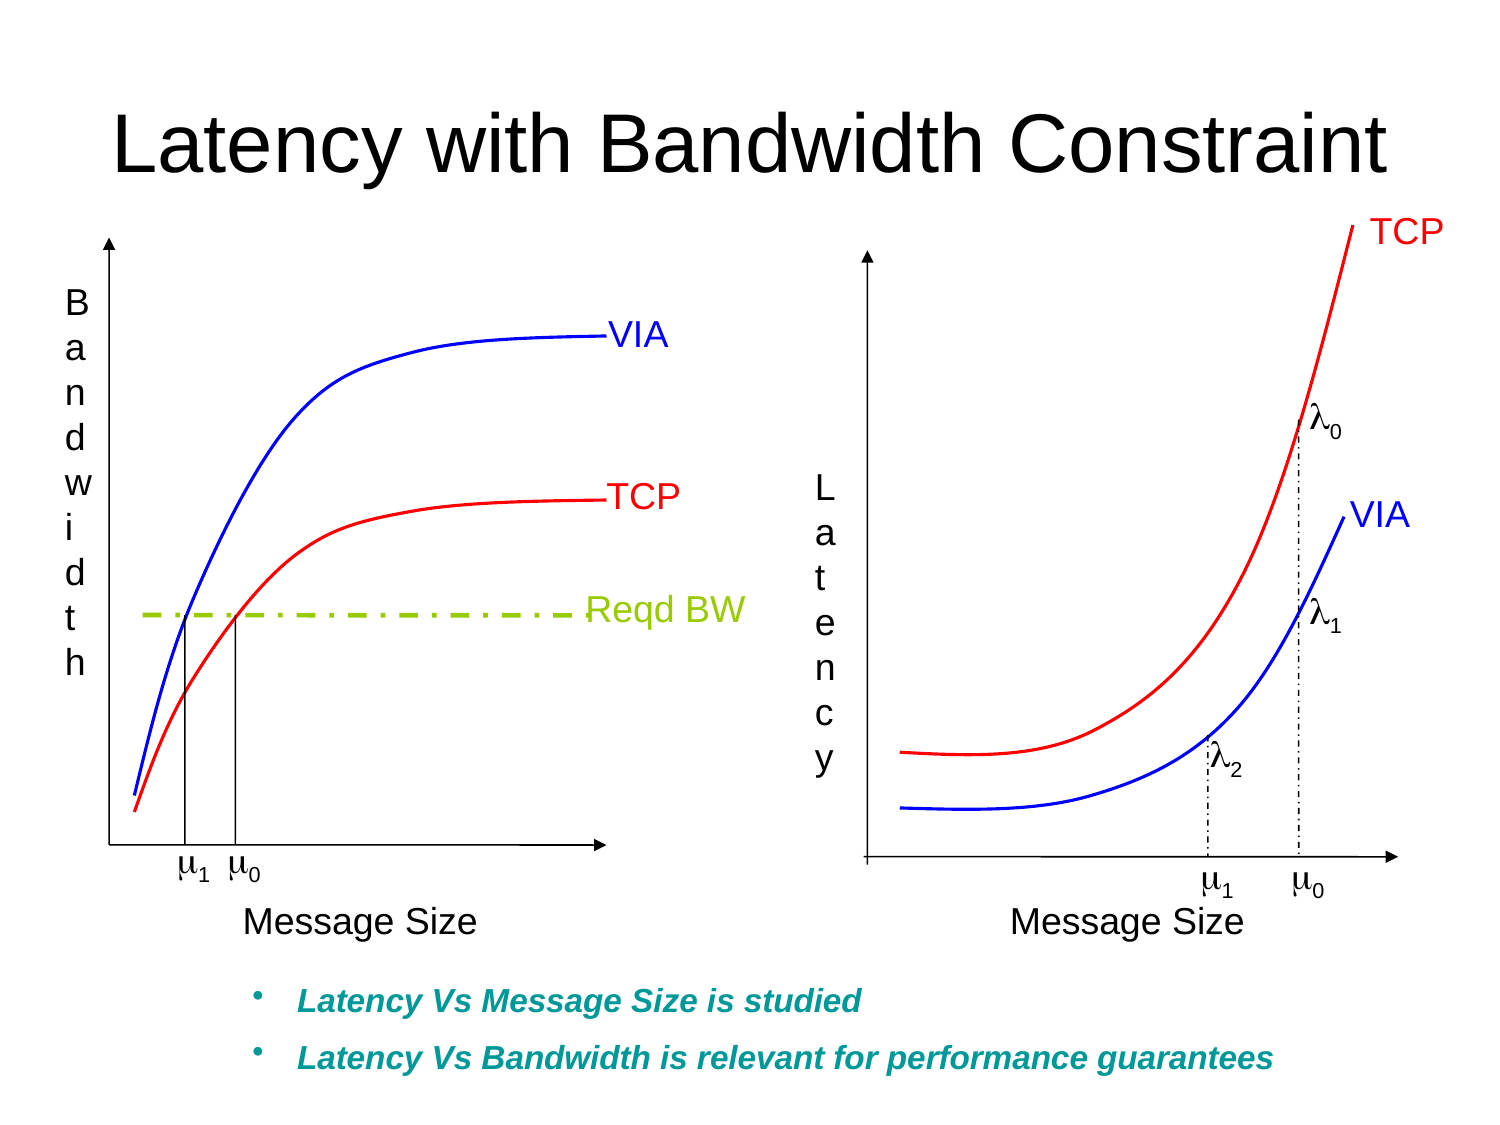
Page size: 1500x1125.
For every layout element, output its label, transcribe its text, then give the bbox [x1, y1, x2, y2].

text_box [333, 336, 587, 383]
text_box TCP [1339, 199, 1475, 260]
text_box [1217, 224, 1353, 383]
text_box [102, 237, 116, 844]
text_box Message Size [968, 913, 1286, 950]
text_box [861, 250, 874, 383]
text_box Latency Vs Message Size is studied Latency Vs Bandwidth is relevant for performance guarantees [237, 972, 1313, 1084]
title Latency with Bandwidth Constraint [75, 45, 1425, 233]
text_box Bandwidth [50, 270, 84, 690]
text_box [1368, 850, 1399, 863]
text_box VIA [587, 302, 690, 363]
text_box Message Size [212, 913, 508, 950]
text_box VIA [1368, 482, 1435, 542]
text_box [142, 384, 1363, 905]
